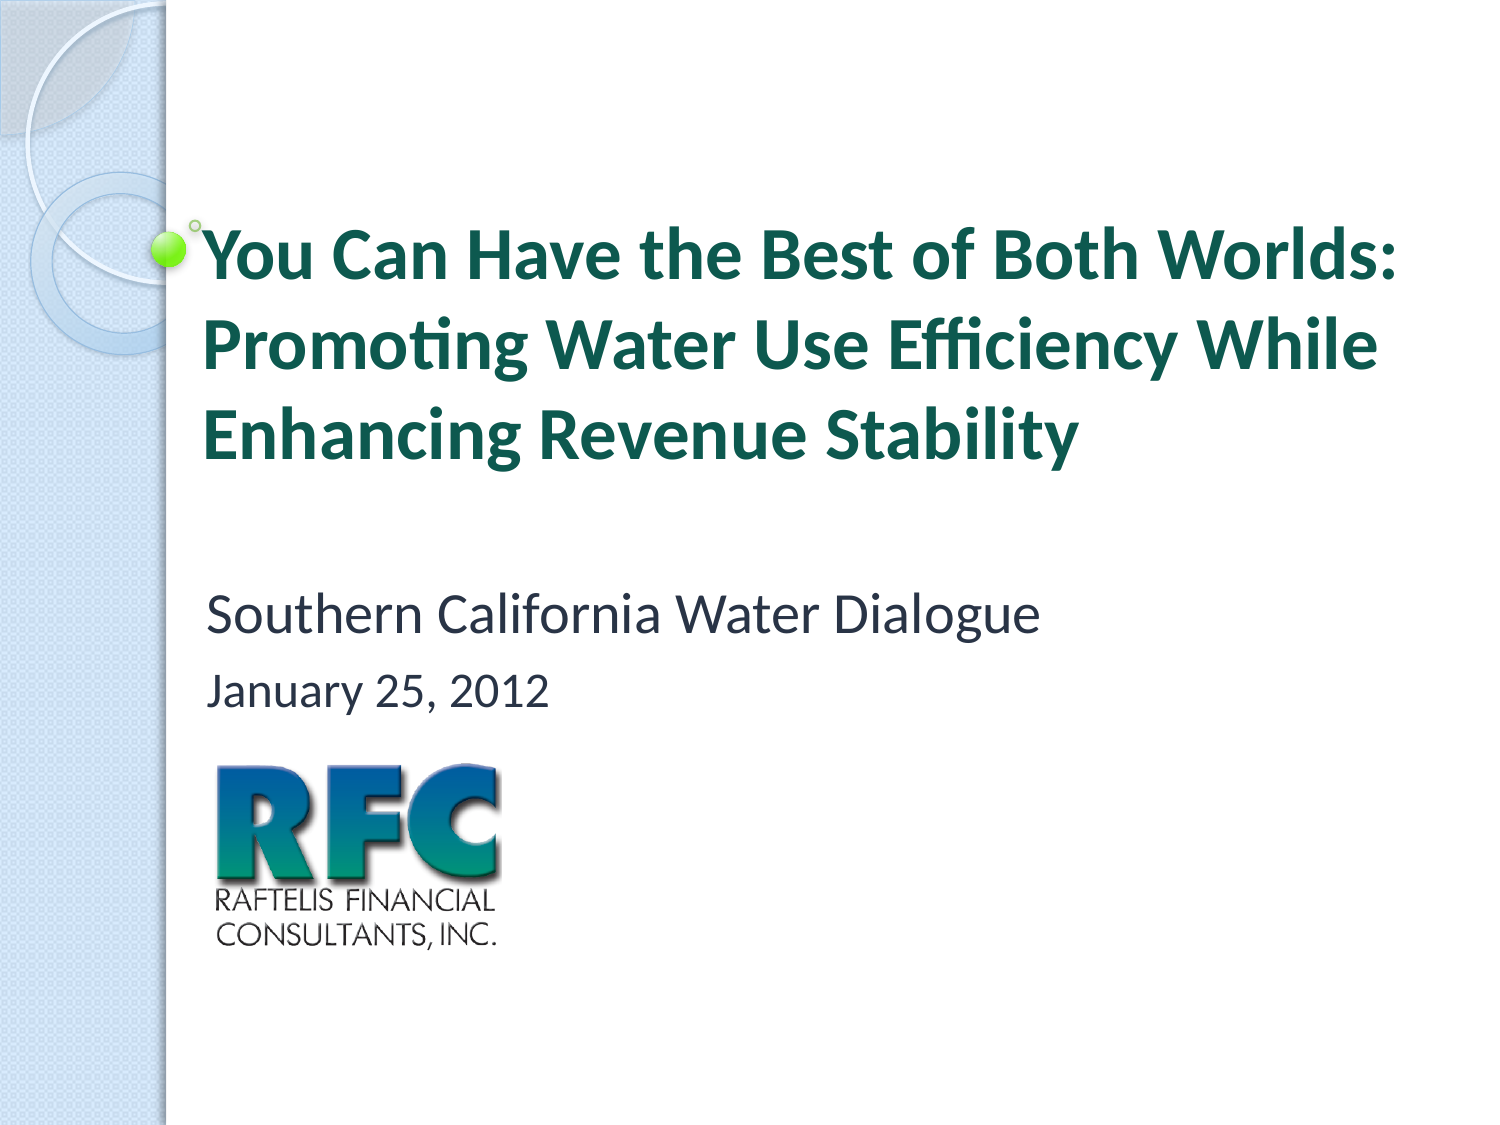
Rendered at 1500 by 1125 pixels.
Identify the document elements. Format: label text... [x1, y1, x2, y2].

picture [212, 761, 502, 951]
title You Can Have the Best of Both Worlds: Promoting Water Use Efficiency While Enhancing Revenue Stability [187, 99, 1475, 575]
subtitle Southern California Water Dialogue January 25, 2012 [187, 575, 1403, 863]
